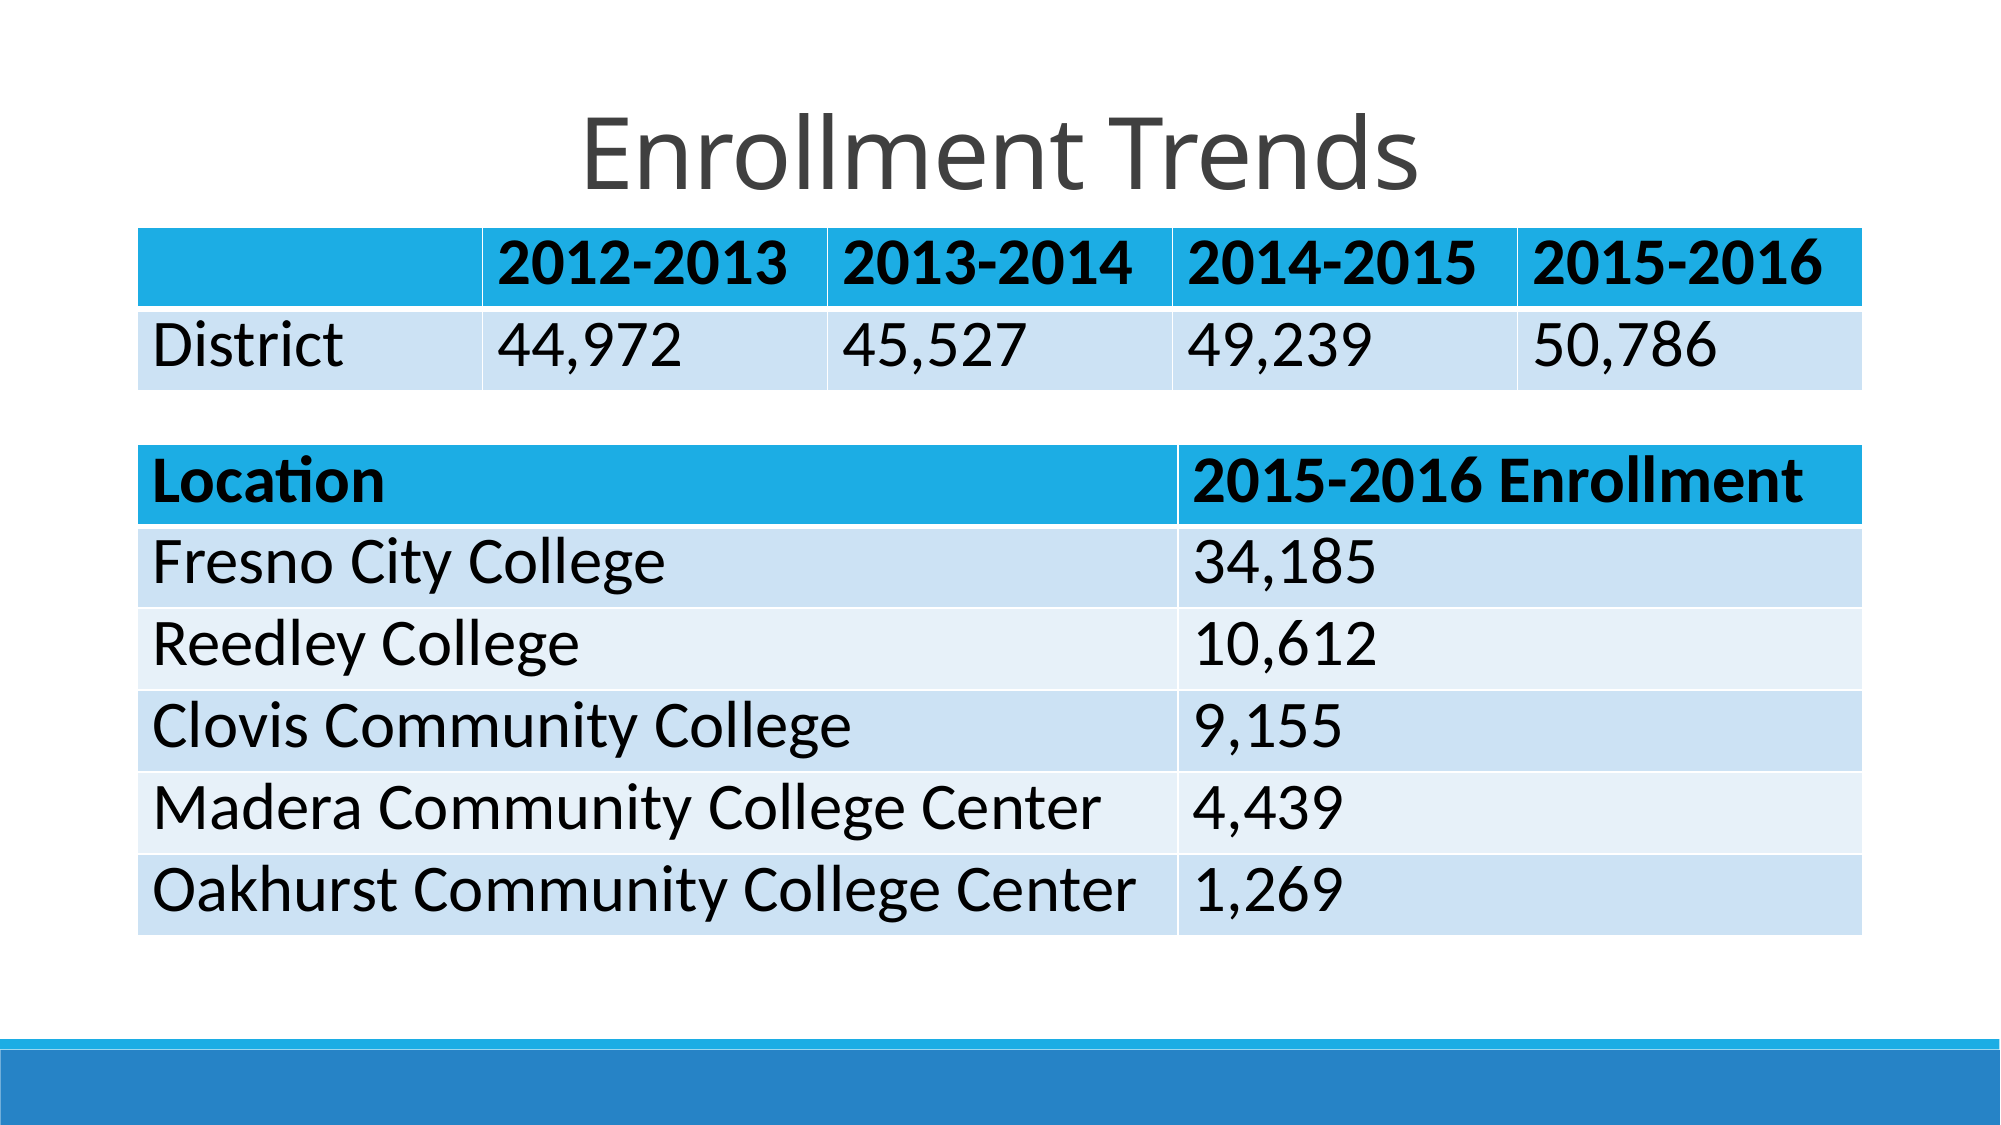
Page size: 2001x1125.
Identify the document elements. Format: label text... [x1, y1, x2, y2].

table_cell District [138, 312, 482, 390]
table_cell 49,239 [1173, 312, 1517, 390]
table_cell Fresno City College [138, 529, 1177, 607]
table_cell 45,527 [828, 312, 1172, 390]
table_cell 44,972 [483, 312, 827, 390]
table_header 2015-2016 Enrollment [1179, 445, 1862, 524]
table_header 2015-2016 [1518, 228, 1862, 306]
table_cell Madera Community College Center [138, 773, 1177, 853]
table_cell 50,786 [1518, 312, 1862, 390]
table_cell 4,439 [1179, 773, 1862, 853]
table_cell 1,269 [1179, 855, 1862, 935]
table_cell Clovis Community College [138, 691, 1177, 771]
table_cell 10,612 [1179, 609, 1862, 689]
table_header 2014-2015 [1173, 228, 1517, 306]
table_cell Reedley College [138, 609, 1177, 689]
table_cell 34,185 [1179, 529, 1862, 607]
table_cell 9,155 [1179, 691, 1862, 771]
table_cell Oakhurst Community College Center [138, 855, 1177, 935]
table_header [138, 228, 482, 306]
table_header 2012-2013 [483, 228, 827, 306]
table_header Location [138, 445, 1177, 524]
table_header 2013-2014 [828, 228, 1172, 306]
title Enrollment Trends [137, 59, 1863, 218]
